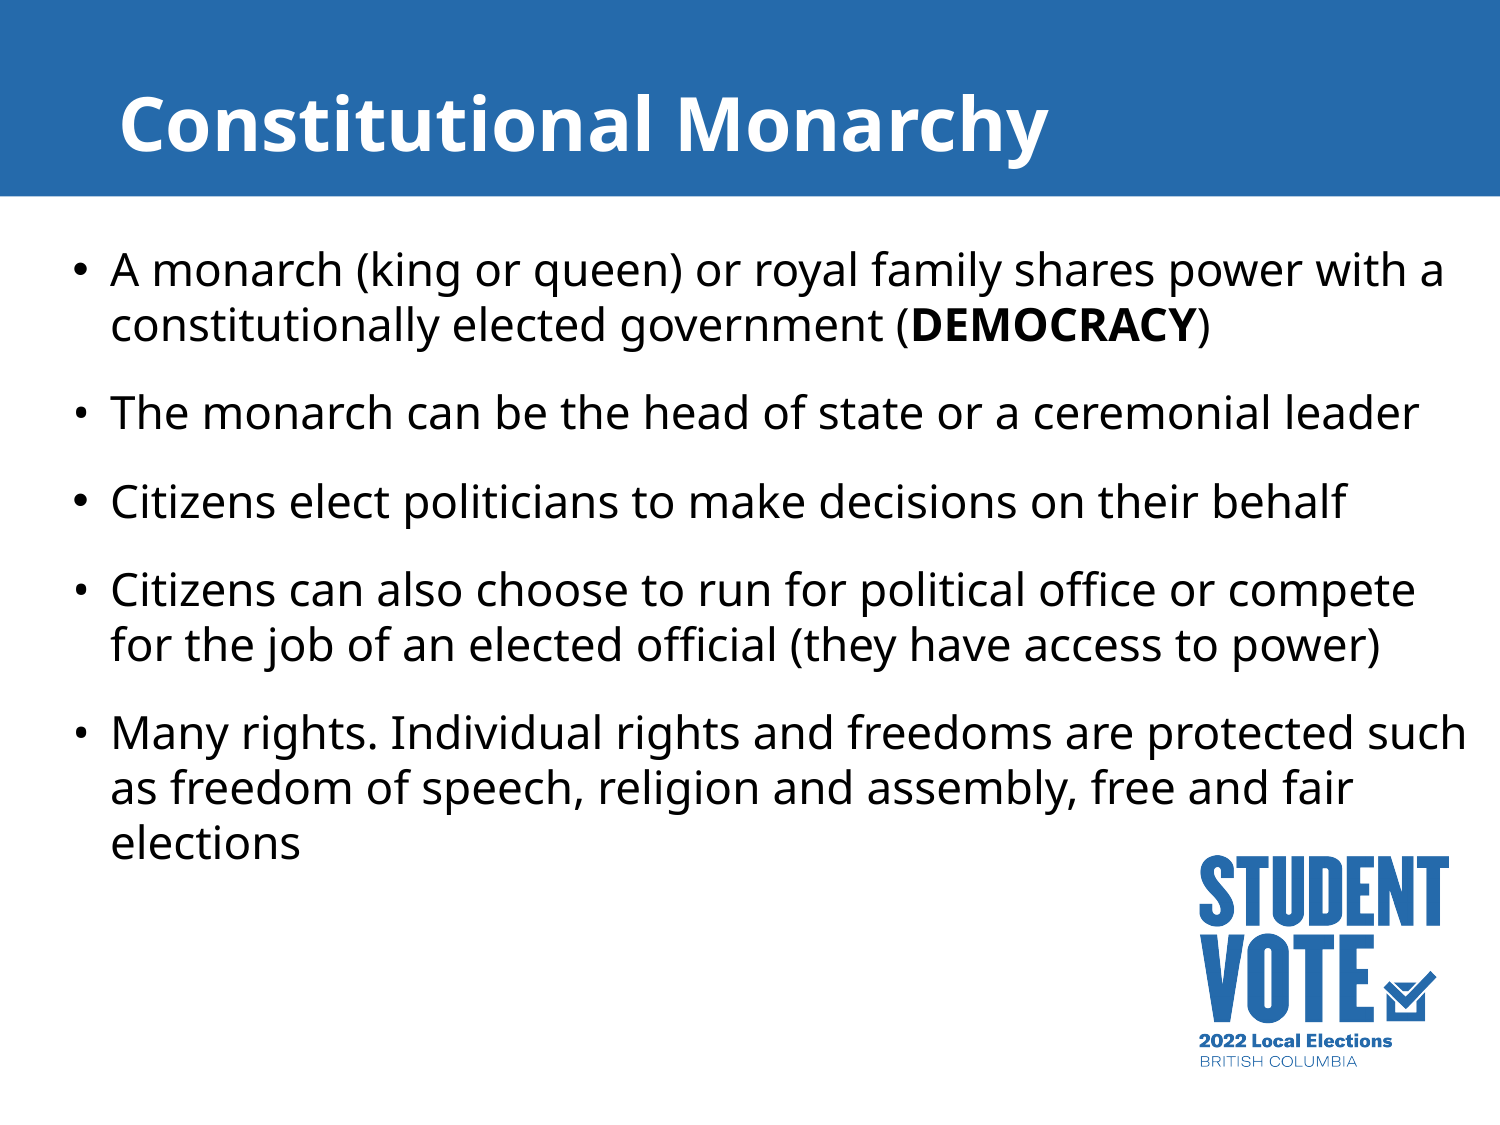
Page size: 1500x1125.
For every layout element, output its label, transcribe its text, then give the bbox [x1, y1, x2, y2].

text_box A monarch (king or queen) or royal family shares power with a constitutionally elected government (DEMOCRACY) The monarch can be the head of state or a ceremonial leader Citizens elect politicians to make decisions on their behalf Citizens can also choose to run for political office or compete for the job of an elected official (they have access to power) Many rights. Individual rights and freedoms are protected such as freedom of speech, religion and assembly, free and fair elections [57, 233, 1488, 912]
title Constitutional Monarchy [103, 61, 1397, 194]
picture [1199, 912, 1449, 1067]
